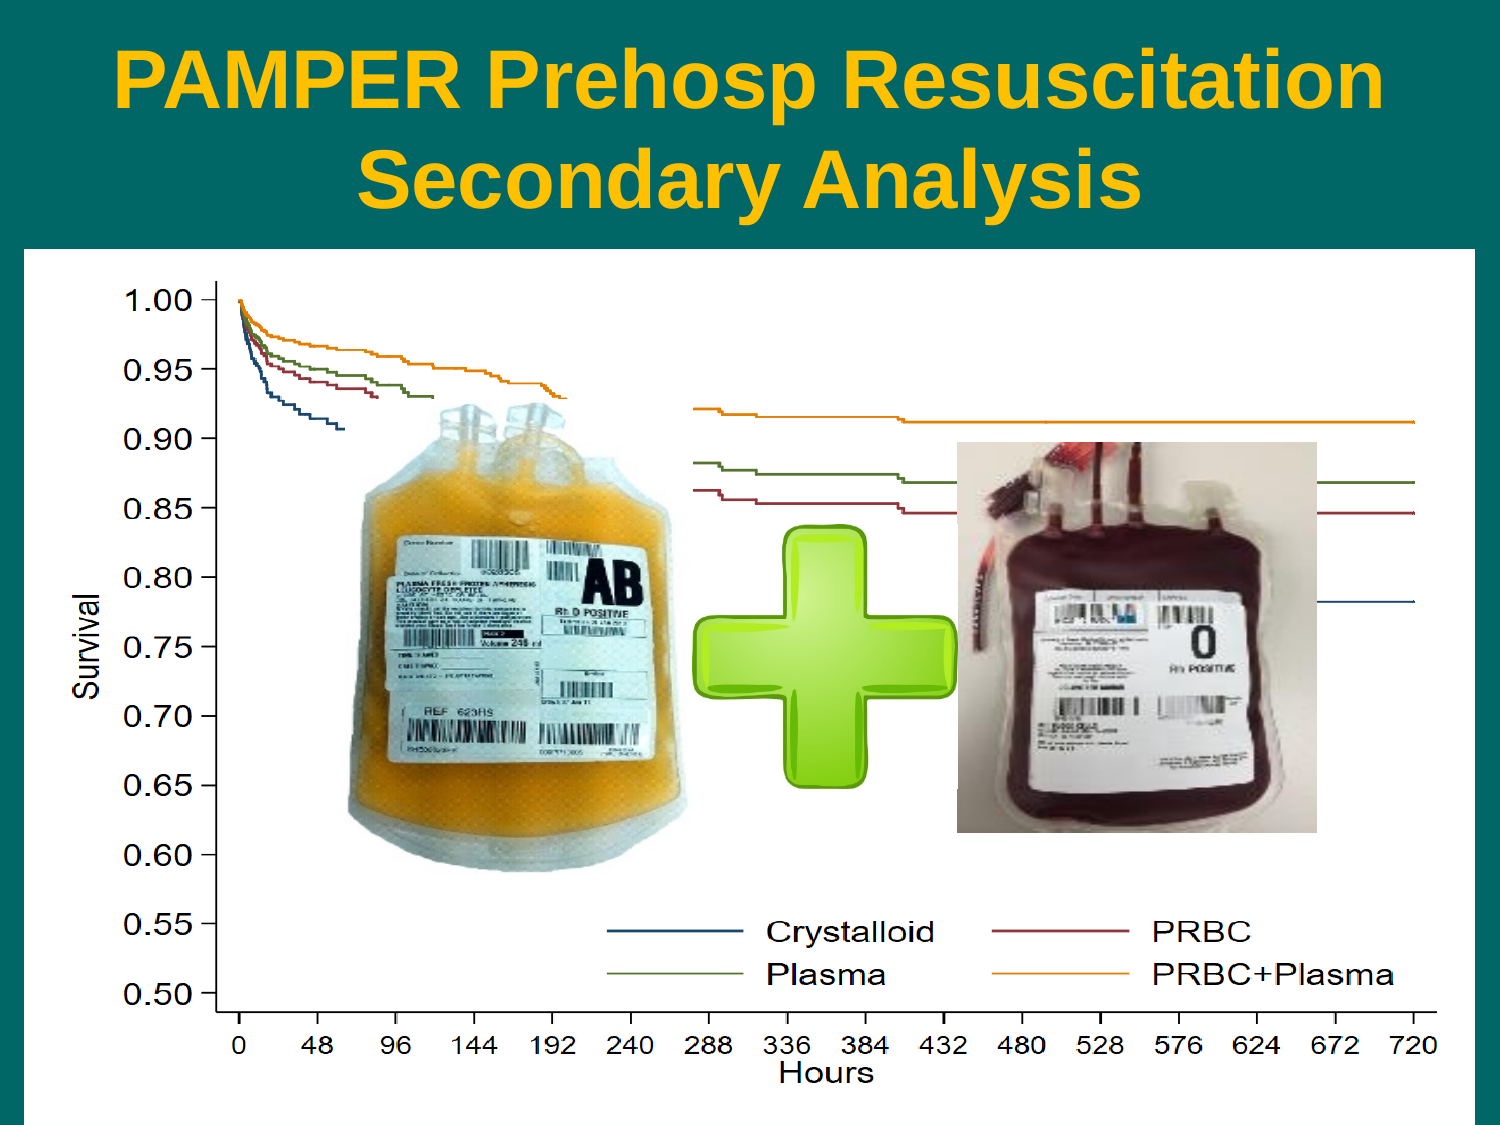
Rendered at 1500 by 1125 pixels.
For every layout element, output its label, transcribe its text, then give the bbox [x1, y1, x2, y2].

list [24, 249, 1476, 1125]
title PAMPER Prehosp Resuscitation Secondary Analysis [0, 31, 1500, 219]
picture [345, 399, 1317, 876]
